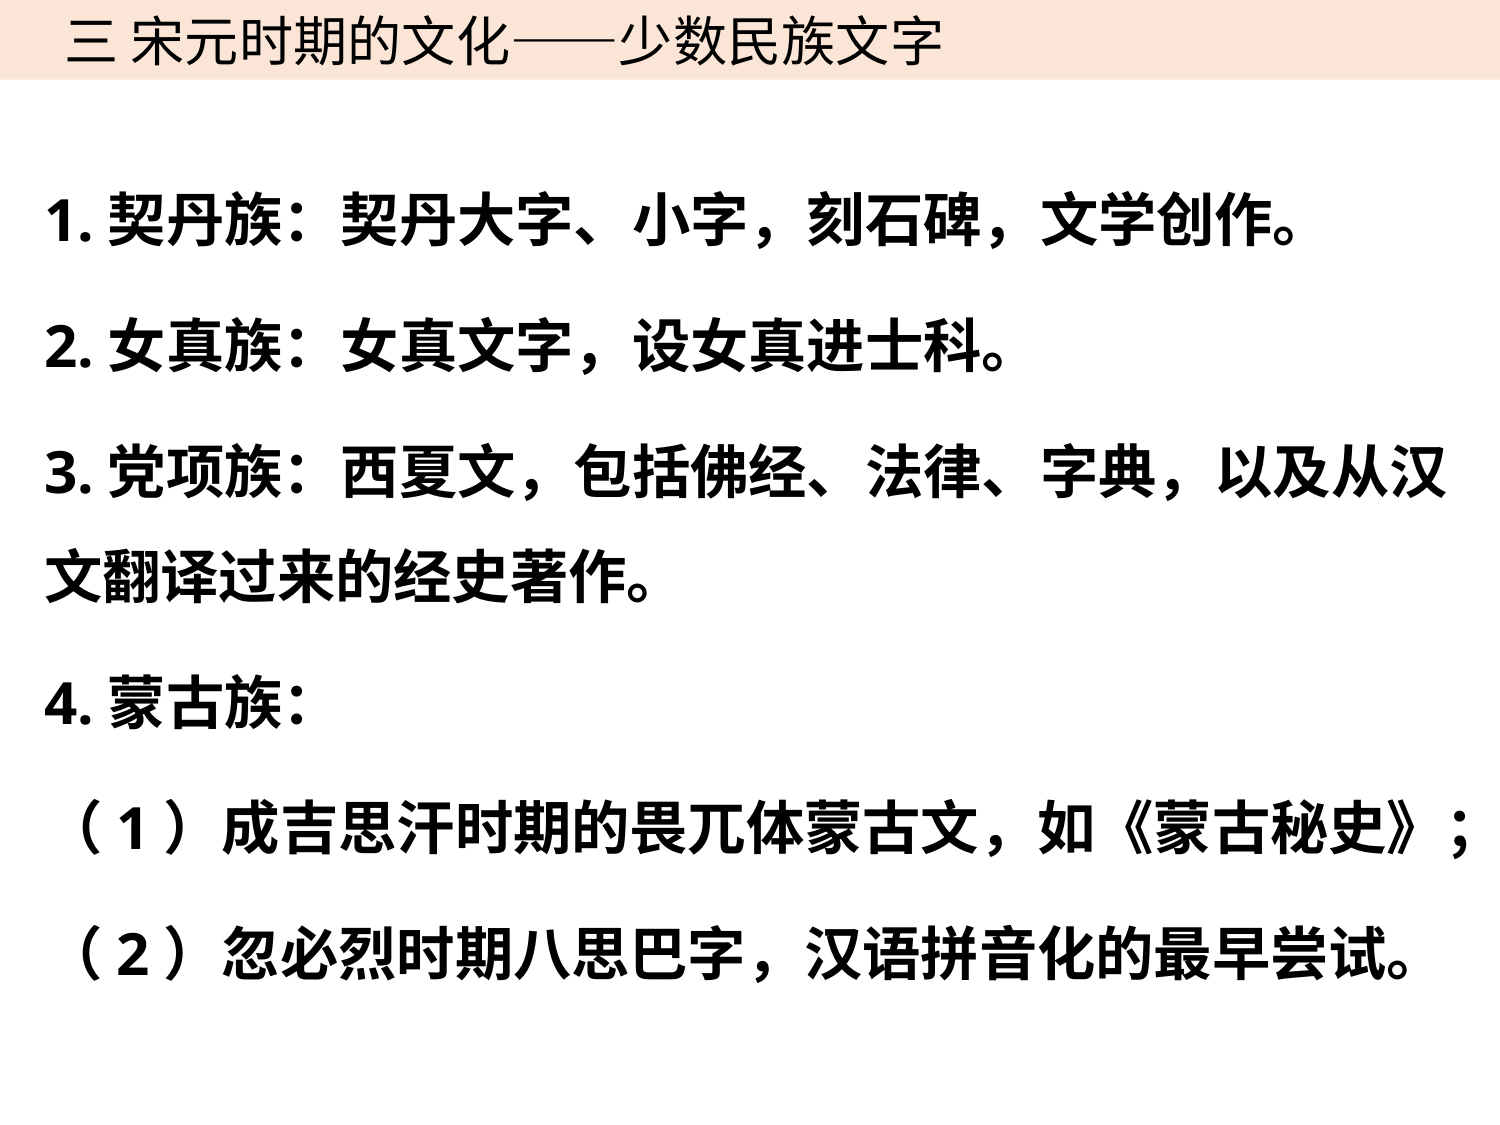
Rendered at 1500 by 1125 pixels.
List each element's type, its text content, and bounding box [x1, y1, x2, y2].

text_box 三 宋元时期的文化——少数民族文字 [0, 0, 1500, 80]
text_box 1.契丹族：契丹大字、小字，刻石碑，文学创作。 2.女真族：女真文字，设女真进士科。 3.党项族：西夏文，包括佛经、法律、字典，以及从汉文翻译过来的经史著作。 4.蒙古族： （1）成吉思汗时期的畏兀体蒙古文，如《蒙古秘史》； （2）忽必烈时期八思巴字，汉语拼音化的最早尝试。 [29, 141, 1500, 721]
